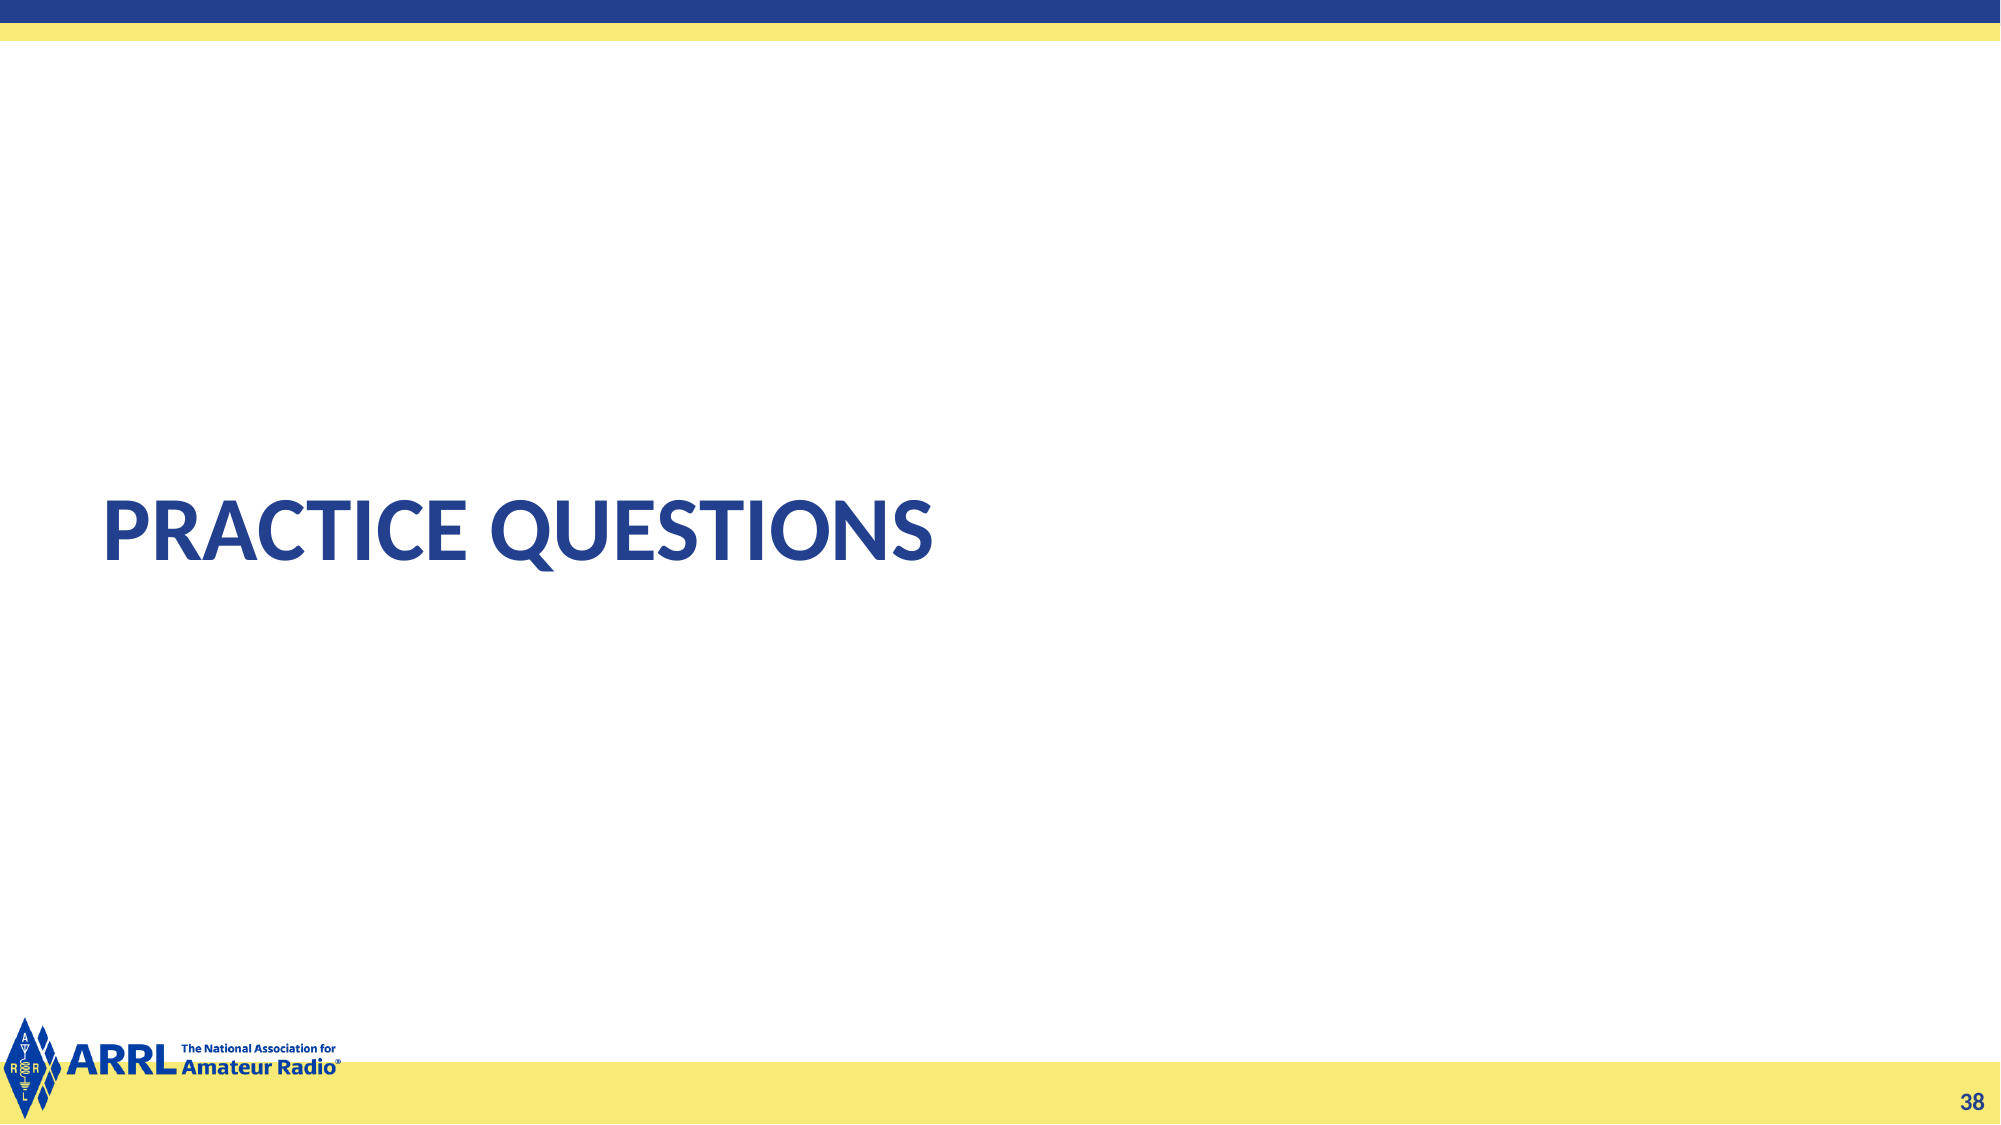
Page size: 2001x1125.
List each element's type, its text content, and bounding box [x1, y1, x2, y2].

picture [1, 1015, 342, 1121]
title PRACTICE QUESTIONS [87, 437, 1888, 625]
